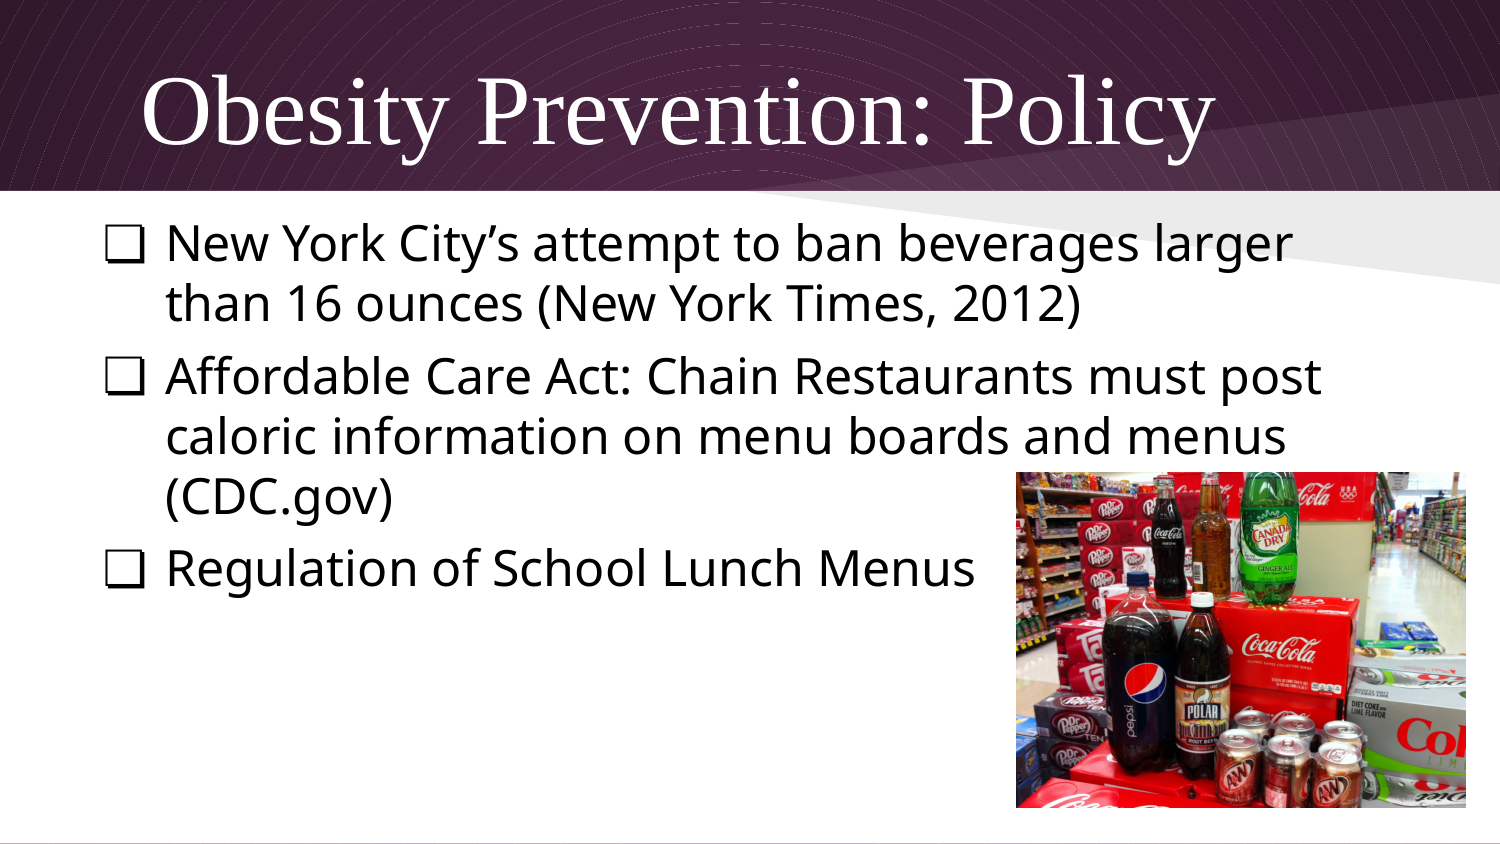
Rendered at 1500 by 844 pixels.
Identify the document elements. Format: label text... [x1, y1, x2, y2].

title Obesity Prevention: Policy [75, 33, 1425, 175]
picture [1015, 471, 1466, 809]
list New York City’s attempt to ban beverages larger than 16 ounces (New York Times, 2012) Affordable Care Act: Chain Restaurants must post caloric information on menu boards and menus (CDC.gov) Regulation of School Lunch Menus [75, 196, 1425, 808]
